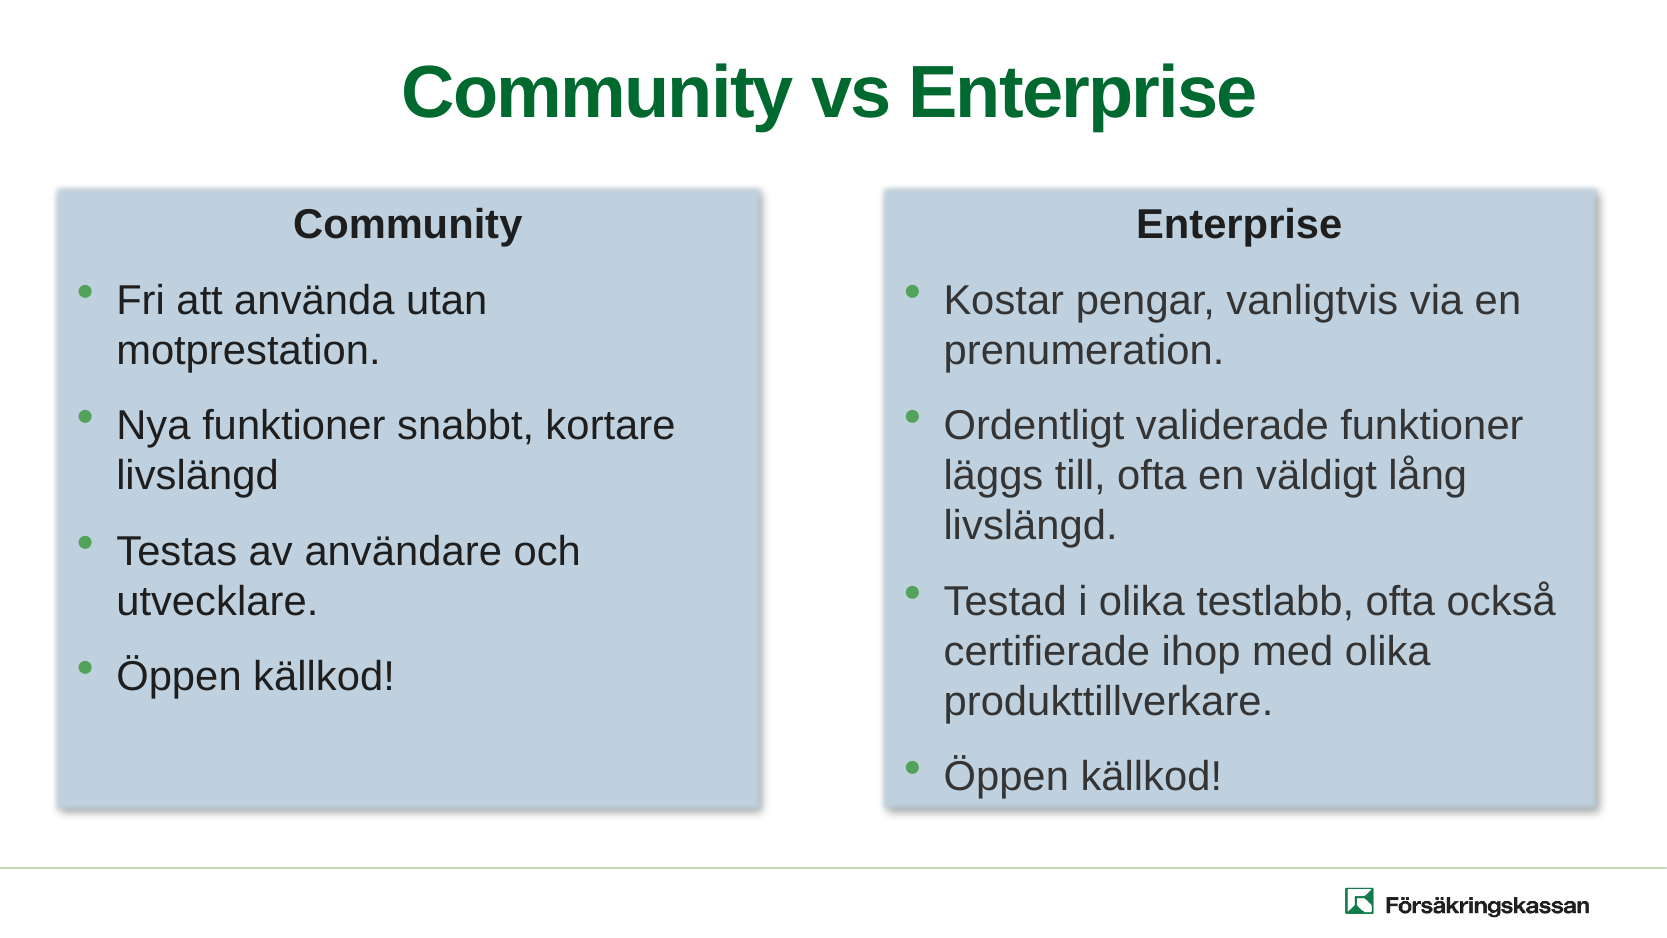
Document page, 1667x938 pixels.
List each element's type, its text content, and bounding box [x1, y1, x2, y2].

picture [1345, 886, 1589, 918]
text_box Enterprise Kostar pengar, vanligtvis via en prenumeration. Ordentligt validerade funktioner läggs till, ofta en väldigt lång livslängd. Testad i olika testlabb, ofta också certifierade ihop med olika produkttillverkare. Öppen källkod! [888, 193, 1592, 804]
text_box Community Fri att använda utan motprestation. Nya funktioner snabbt, kortare livslängd Testas av användare och utvecklare. Öppen källkod! [61, 193, 756, 805]
title Community vs Enterprise [58, 15, 1601, 172]
